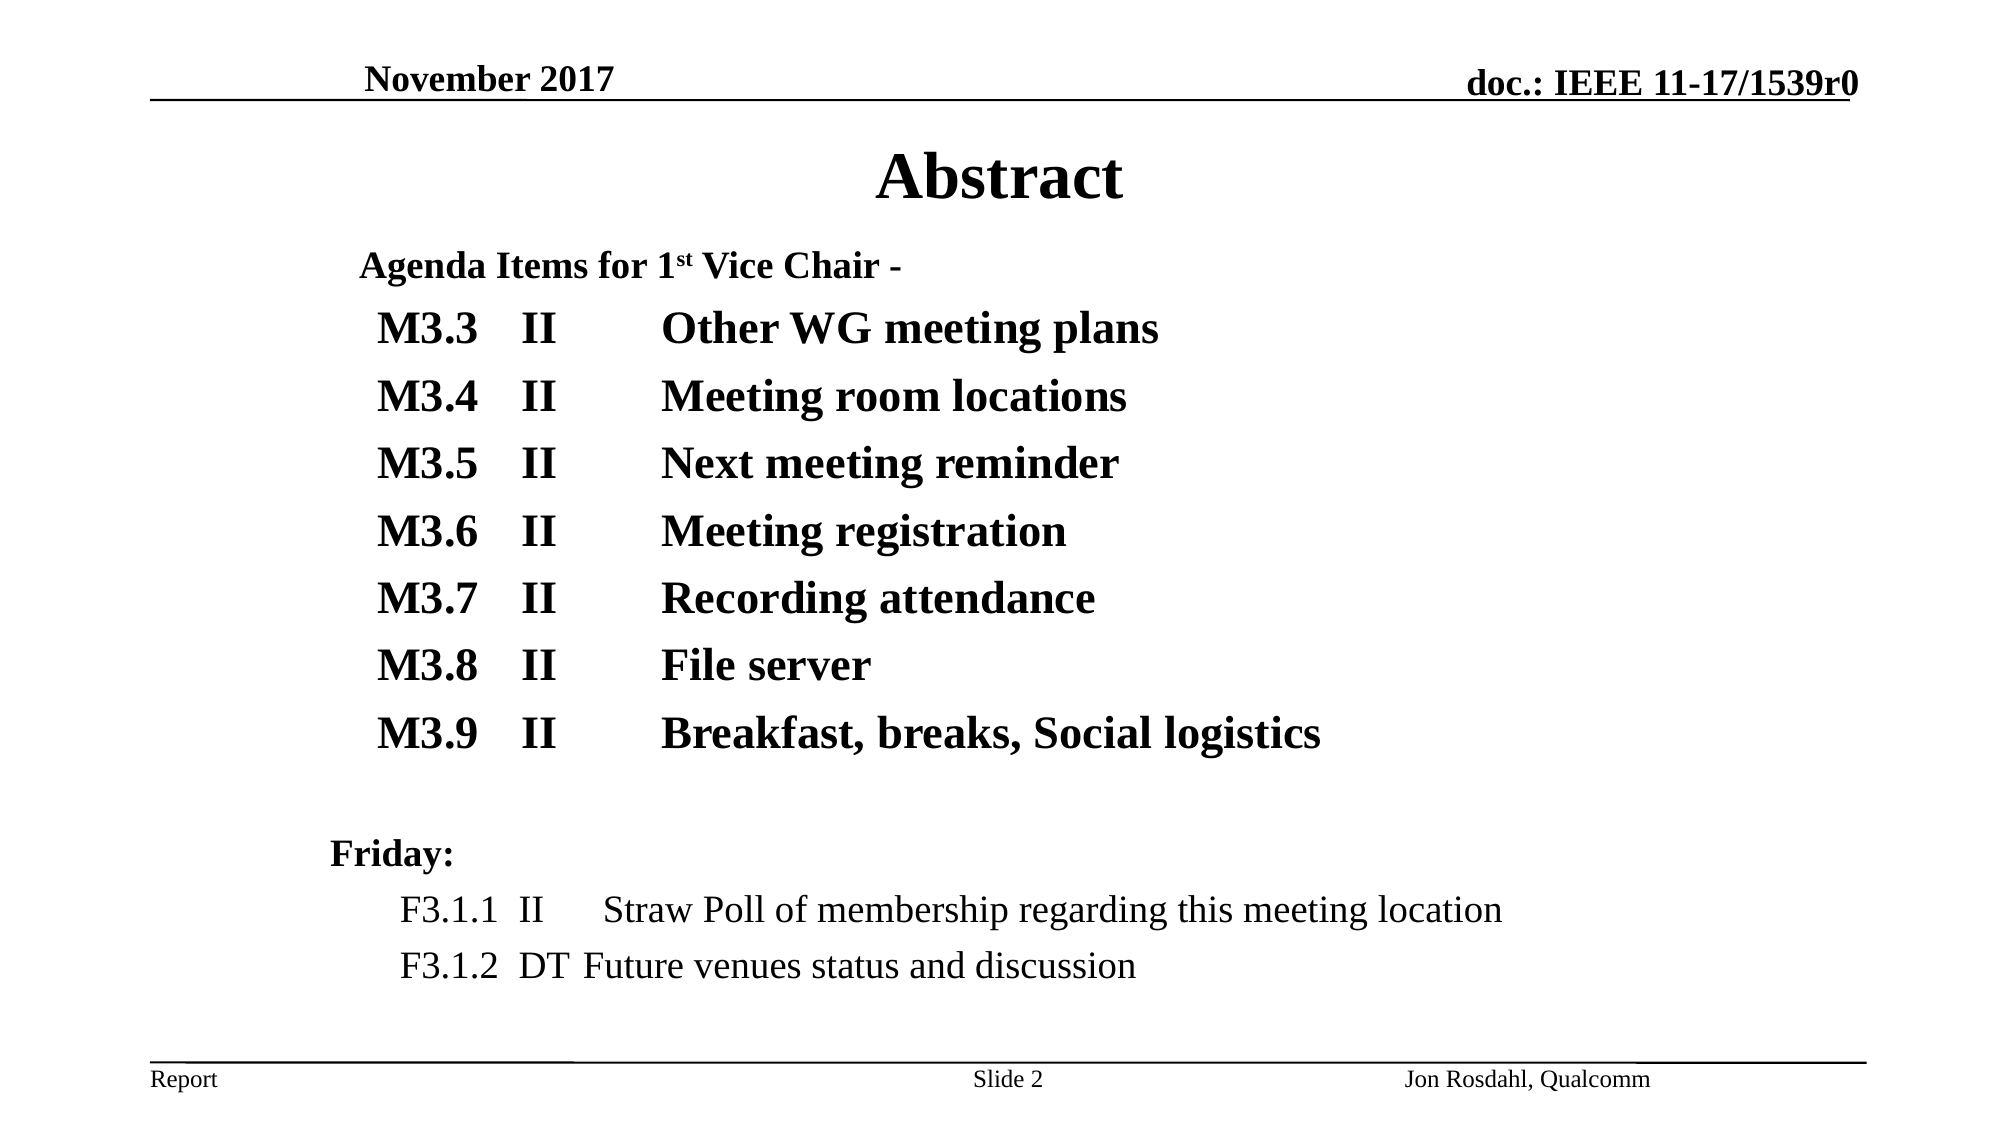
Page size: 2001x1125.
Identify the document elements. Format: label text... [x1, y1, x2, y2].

list Agenda Items for 1st Vice Chair - M3.3 II Other WG meeting plans M3.4 II Meeting room locations M3.5 II Next meeting reminder M3.6 II Meeting registration M3.7 II Recording attendance M3.8 II File server M3.9 II Breakfast, breaks, Social logistics Friday: F3.1.1 II Straw Poll of membership regarding this meeting location F3.1.2 DT Future venues status and discussion [314, 231, 1698, 1001]
title Abstract [362, 112, 1638, 231]
footer Jon Rosdahl, Qualcomm [1152, 1061, 1652, 1093]
slide_number Slide 2 [950, 1061, 1067, 1123]
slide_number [364, 54, 790, 100]
